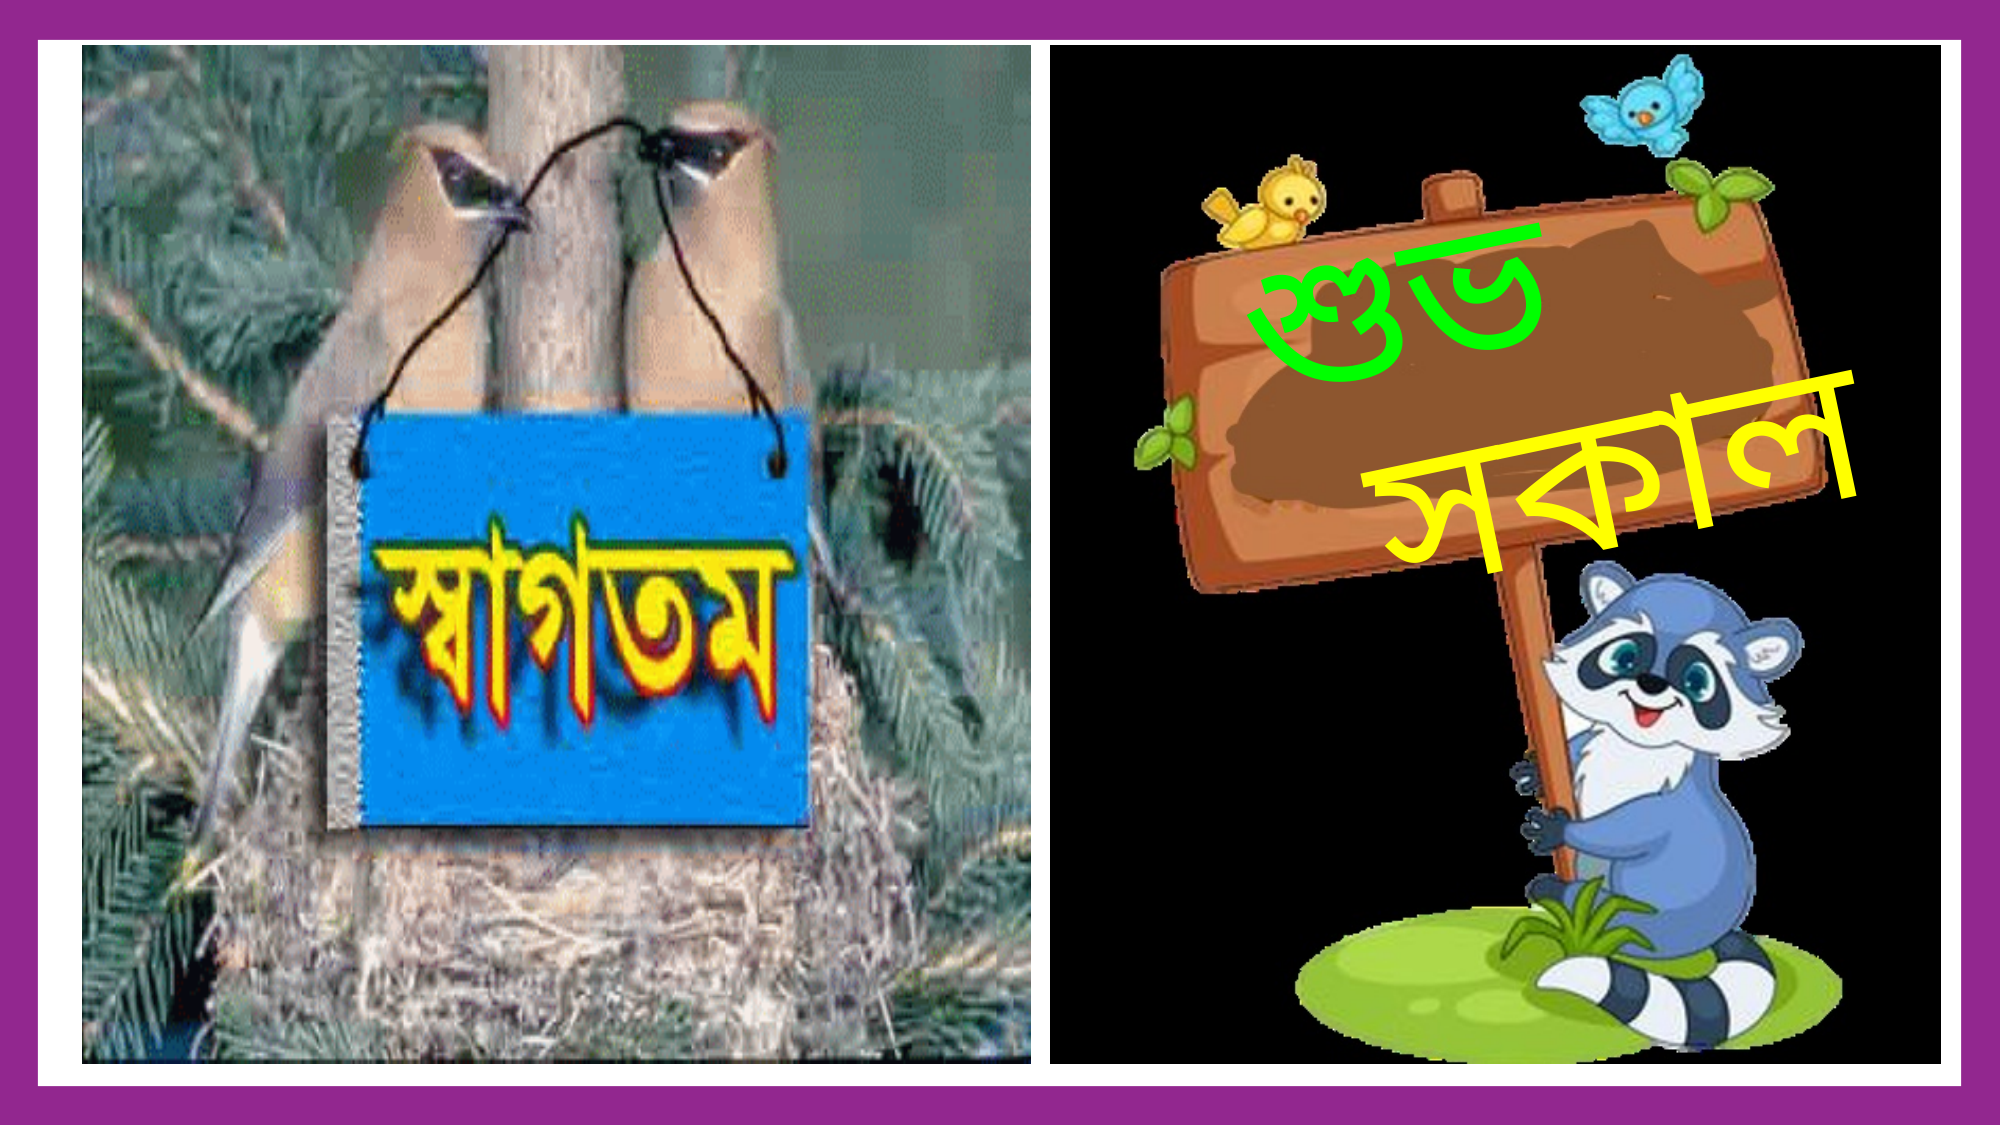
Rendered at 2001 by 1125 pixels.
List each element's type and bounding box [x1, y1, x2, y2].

picture [1050, 45, 1942, 1065]
picture [82, 45, 1031, 1065]
